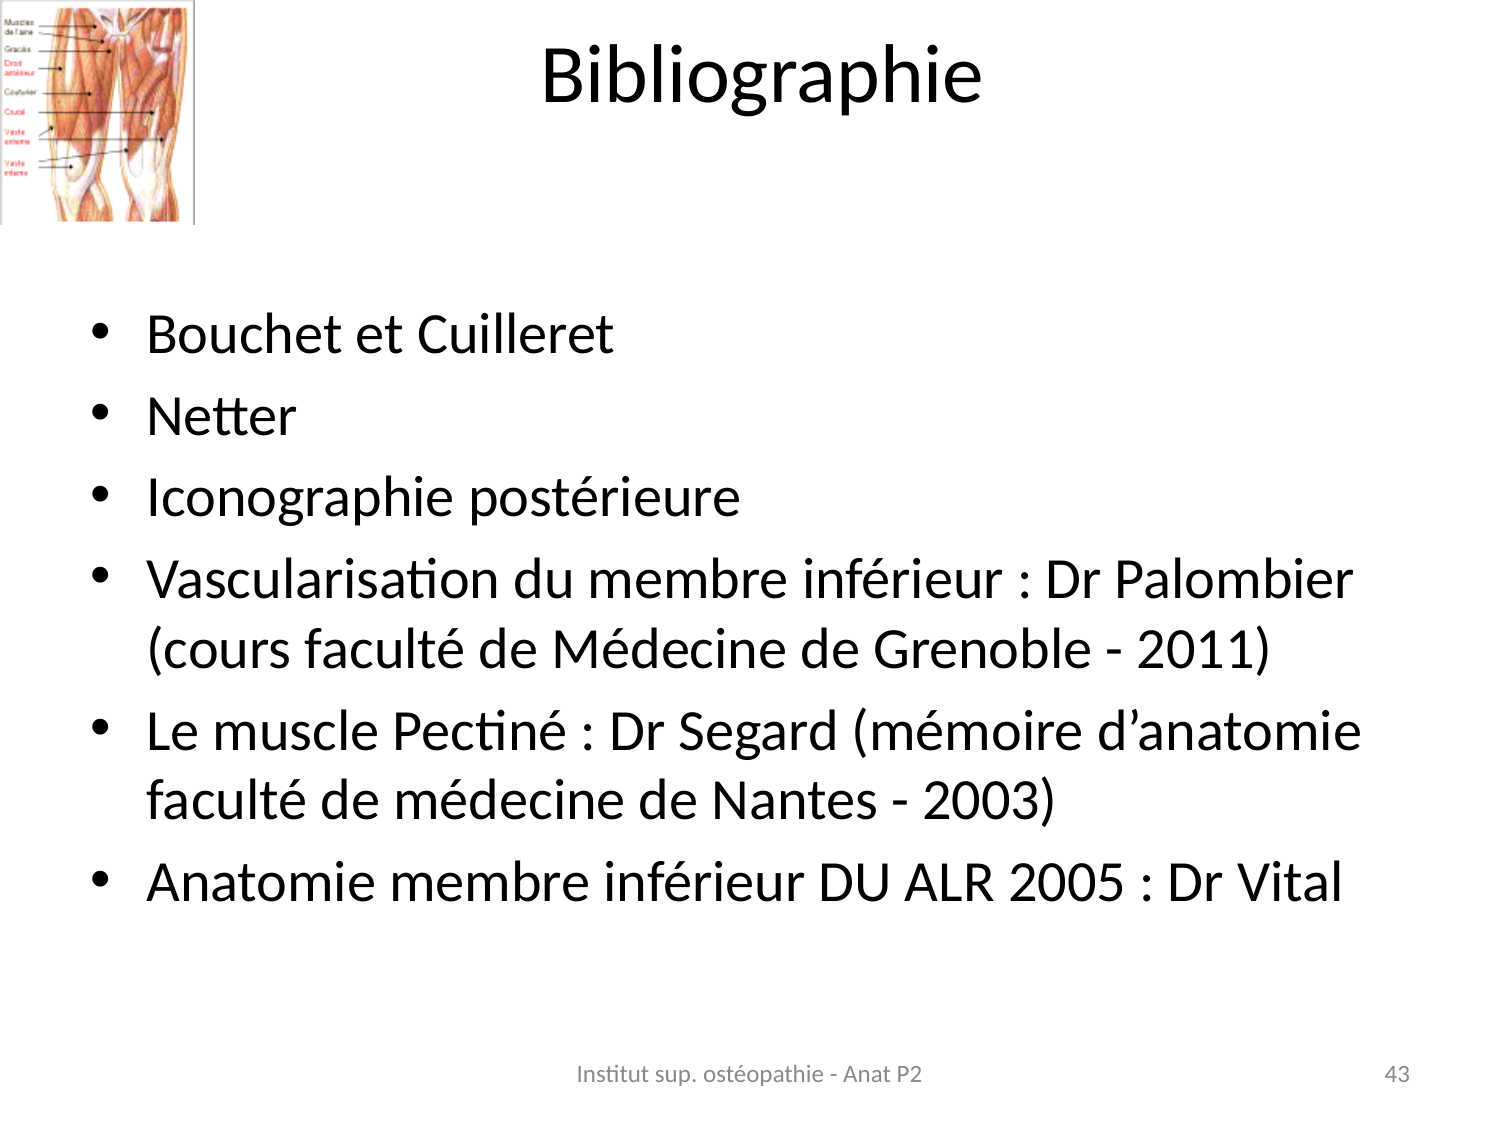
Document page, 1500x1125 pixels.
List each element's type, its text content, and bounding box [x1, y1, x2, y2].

footer Institut sup. ostéopathie - Anat P2 [512, 1042, 988, 1103]
list Bouchet et Cuilleret Netter Iconographie postérieure Vascularisation du membre inférieur : Dr Palombier (cours faculté de Médecine de Grenoble - 2011) Le muscle Pectiné : Dr Segard (mémoire d’anatomie faculté de médecine de Nantes - 2003) Anatomie membre inférieur DU ALR 2005 : Dr Vital [74, 287, 1463, 1013]
slide_number 43 [1074, 1042, 1425, 1103]
title Bibliographie [196, 0, 1438, 176]
picture [0, 0, 195, 226]
